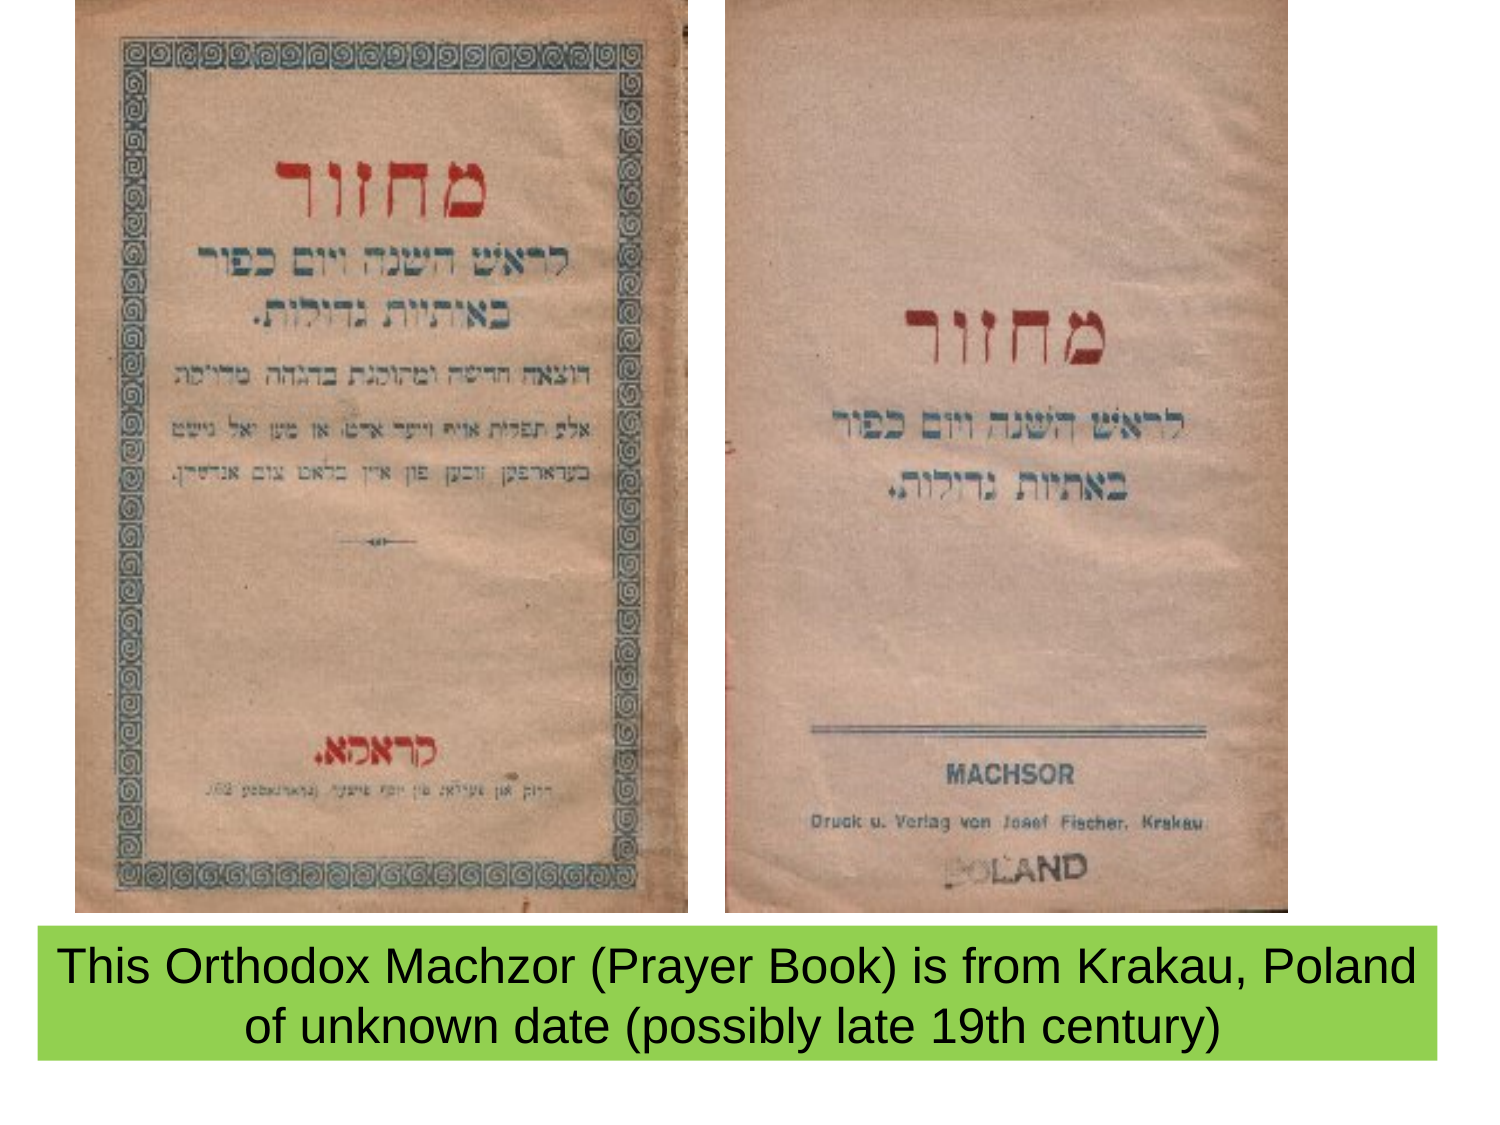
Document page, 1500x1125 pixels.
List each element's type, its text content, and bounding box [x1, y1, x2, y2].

picture [724, 0, 1288, 913]
text_box This Orthodox Machzor (Prayer Book) is from Krakau, Poland of unknown date (possibly late 19th century) [37, 925, 1438, 1061]
picture [74, 0, 688, 913]
